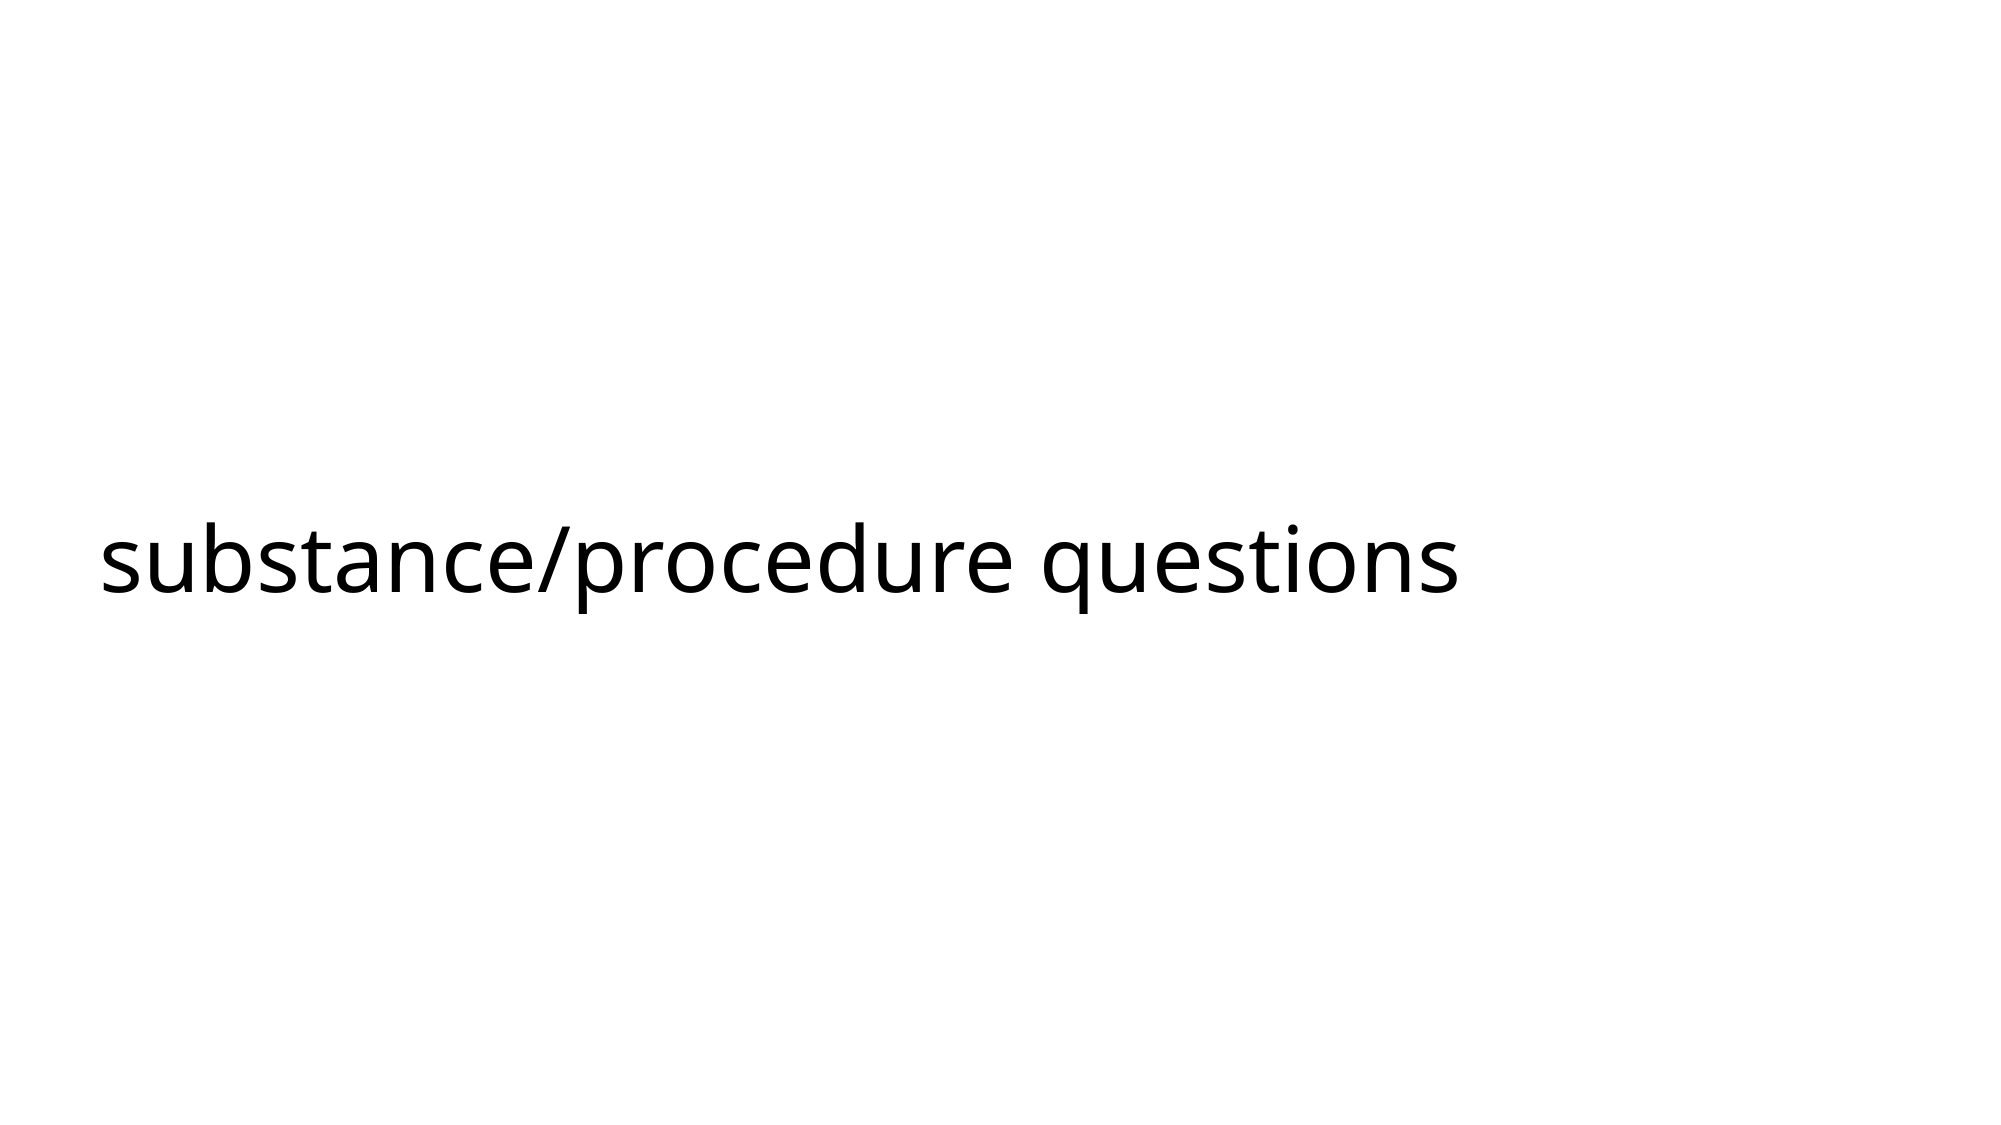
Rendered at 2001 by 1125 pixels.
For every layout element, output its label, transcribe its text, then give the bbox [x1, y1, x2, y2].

title substance/procedure questions [84, 59, 1863, 1067]
